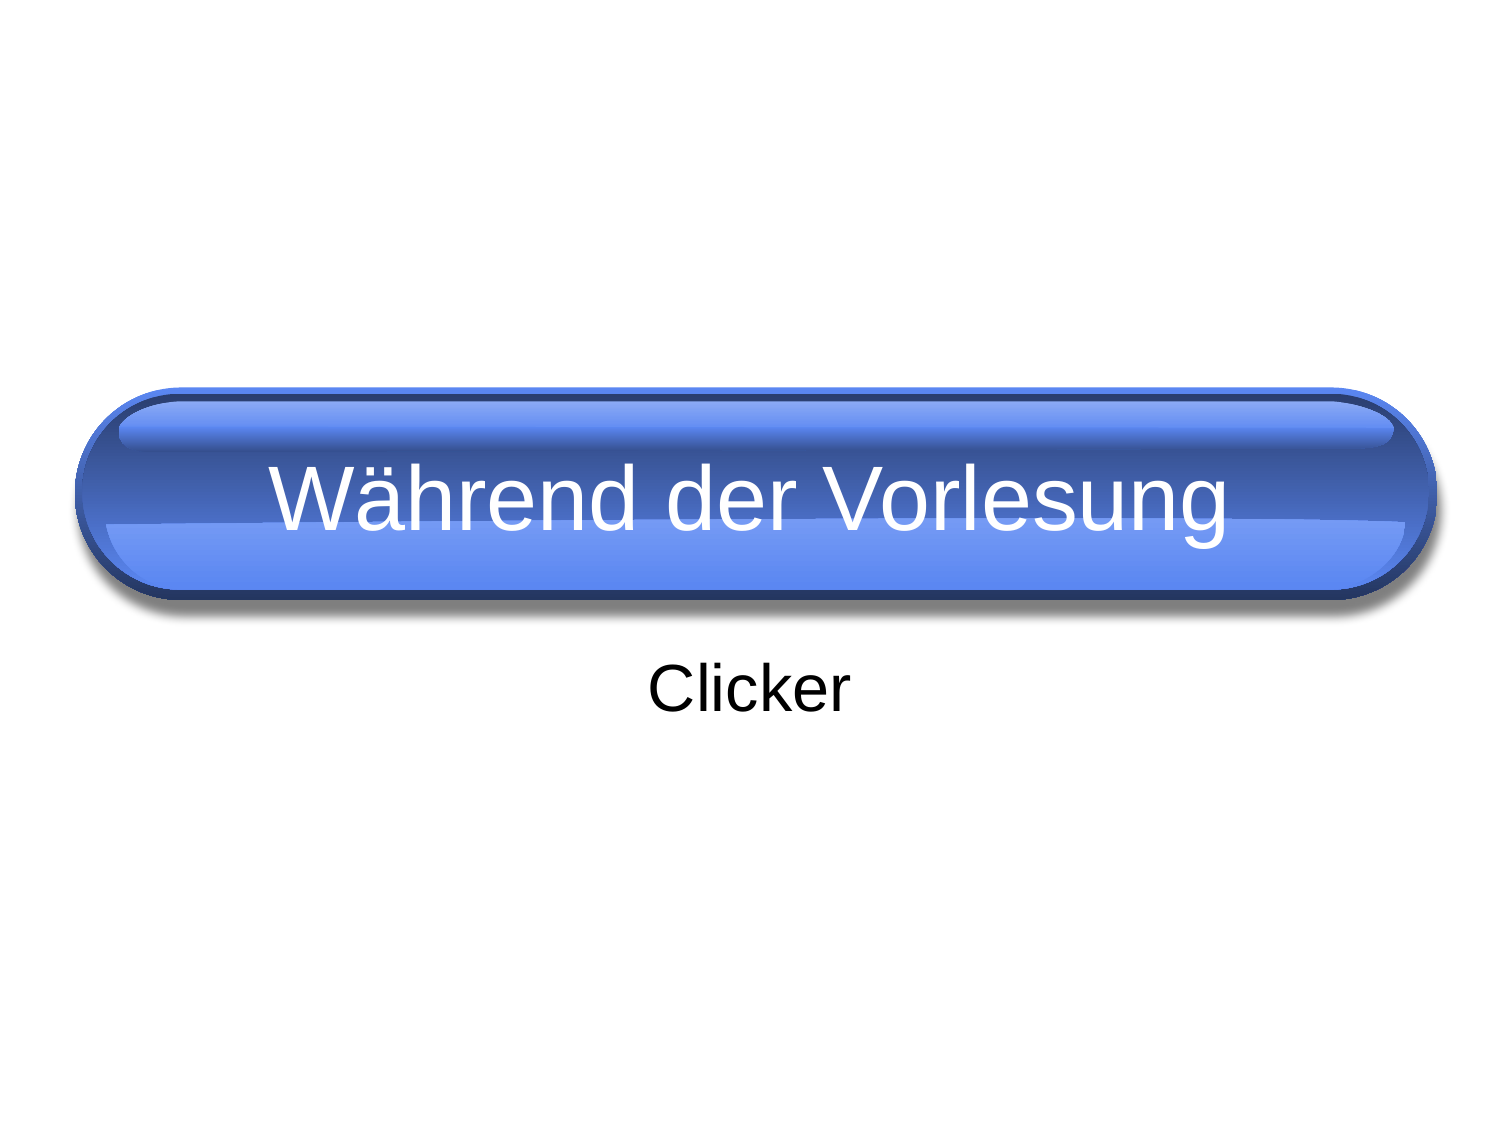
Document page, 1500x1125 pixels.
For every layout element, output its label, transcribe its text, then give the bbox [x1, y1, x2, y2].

subtitle Clicker [224, 637, 1276, 926]
title Während der Vorlesung [112, 399, 1388, 588]
